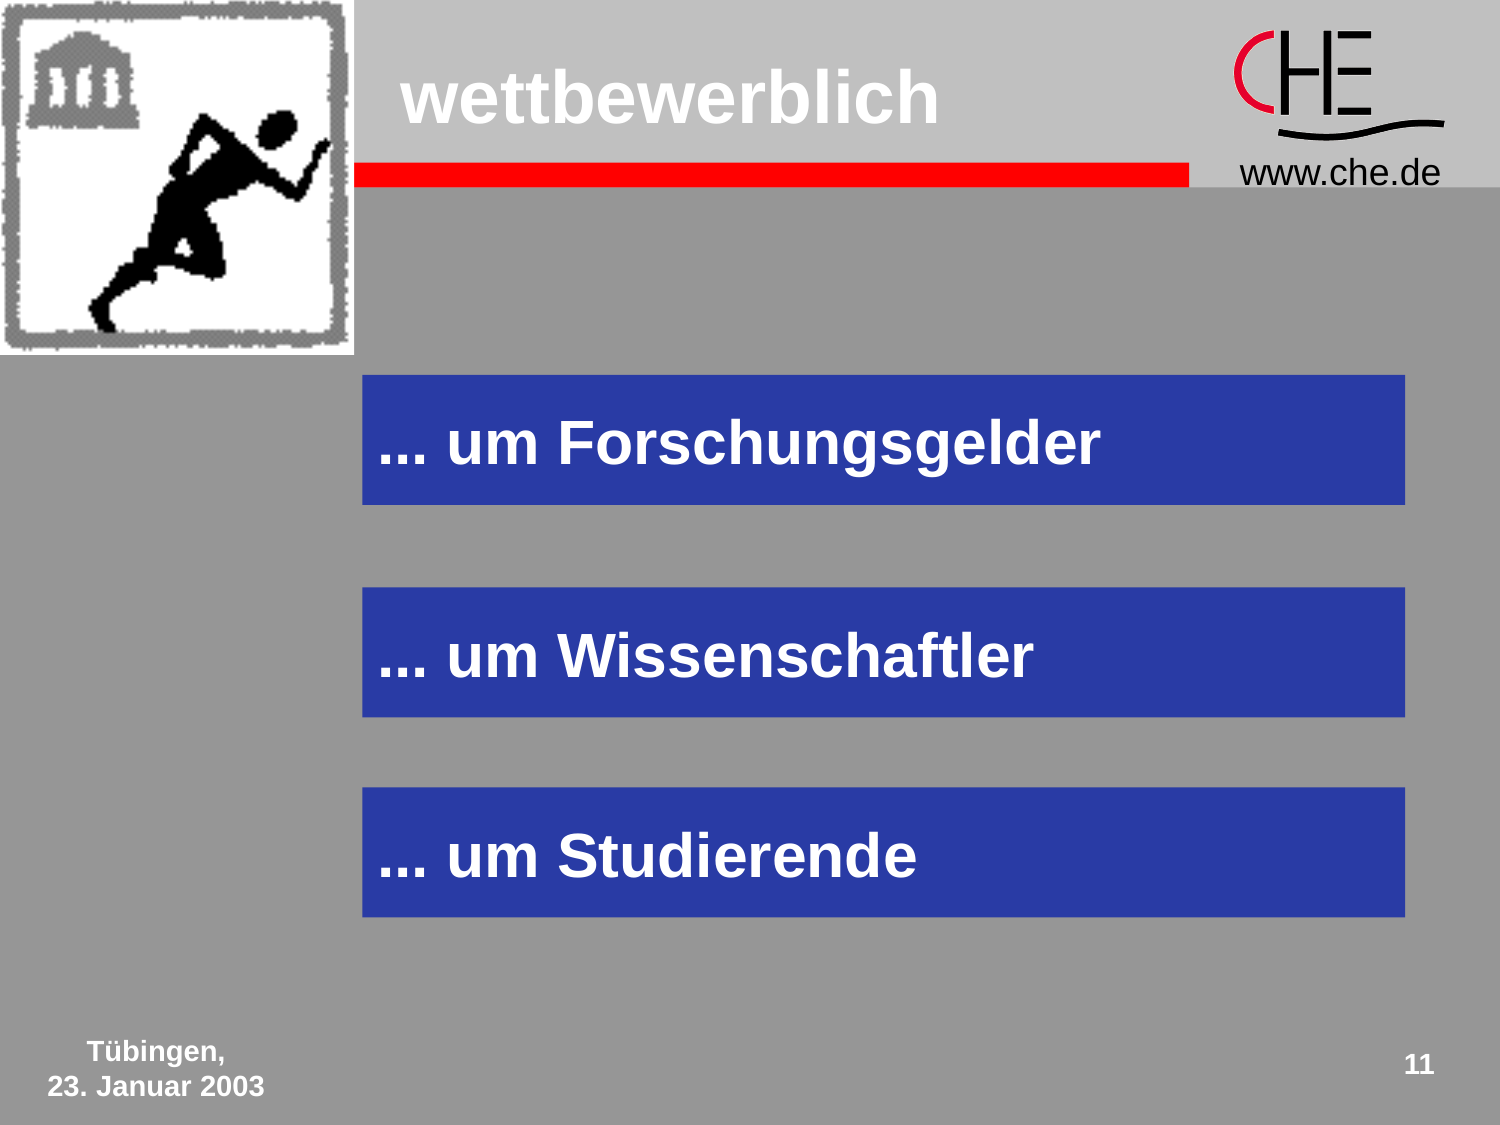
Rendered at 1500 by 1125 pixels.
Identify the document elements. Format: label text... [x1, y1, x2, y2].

text_box ... um Studierende [362, 787, 1406, 918]
picture [1233, 27, 1446, 143]
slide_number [0, 1025, 313, 1100]
text_box ... um Forschungsgelder [362, 374, 1406, 505]
slide_number 11 [1362, 1037, 1450, 1100]
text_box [0, 0, 355, 355]
text_box [1262, 24, 1475, 100]
title wettbewerblich [385, 37, 1252, 150]
text_box ... um Wissenschaftler [362, 587, 1406, 718]
